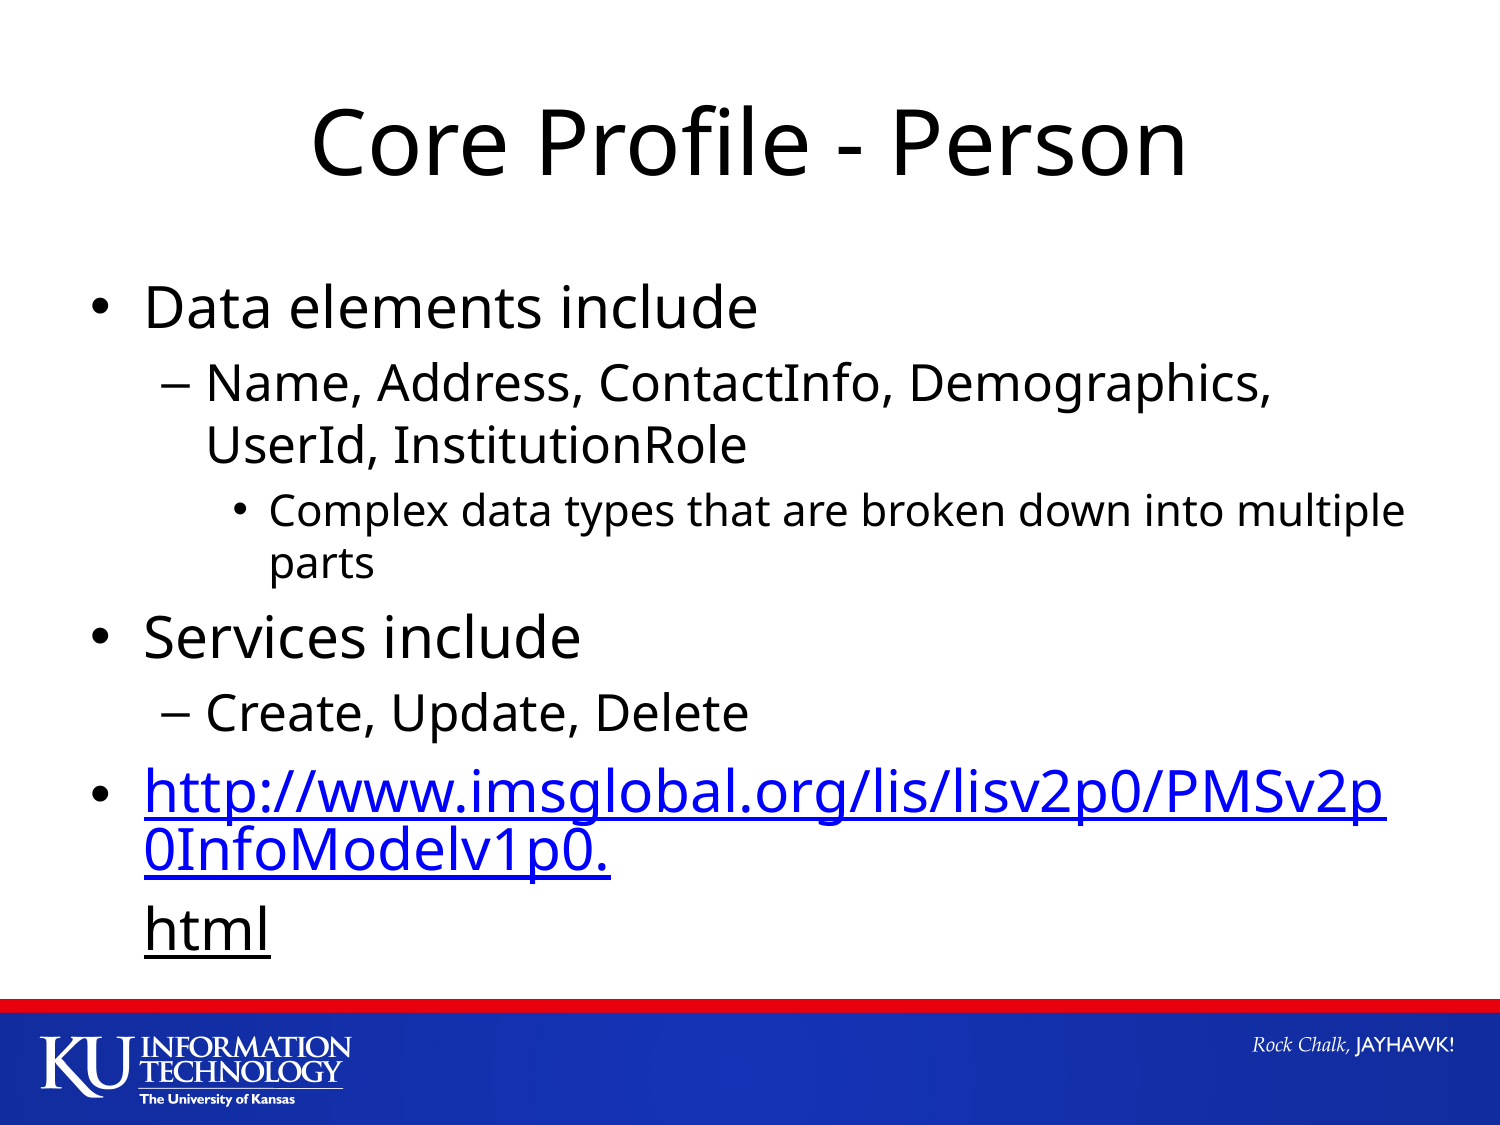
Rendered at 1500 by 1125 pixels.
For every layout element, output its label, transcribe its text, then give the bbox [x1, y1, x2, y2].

title Core Profile - Person [75, 45, 1425, 233]
picture [0, 999, 1500, 1125]
list Data elements include Name, Address, ContactInfo, Demographics, UserId, InstitutionRole Complex data types that are broken down into multiple parts Services include Create, Update, Delete http://www.imsglobal.org/lis/lisv2p0/PMSv2p0InfoModelv1p0.html [75, 262, 1425, 923]
